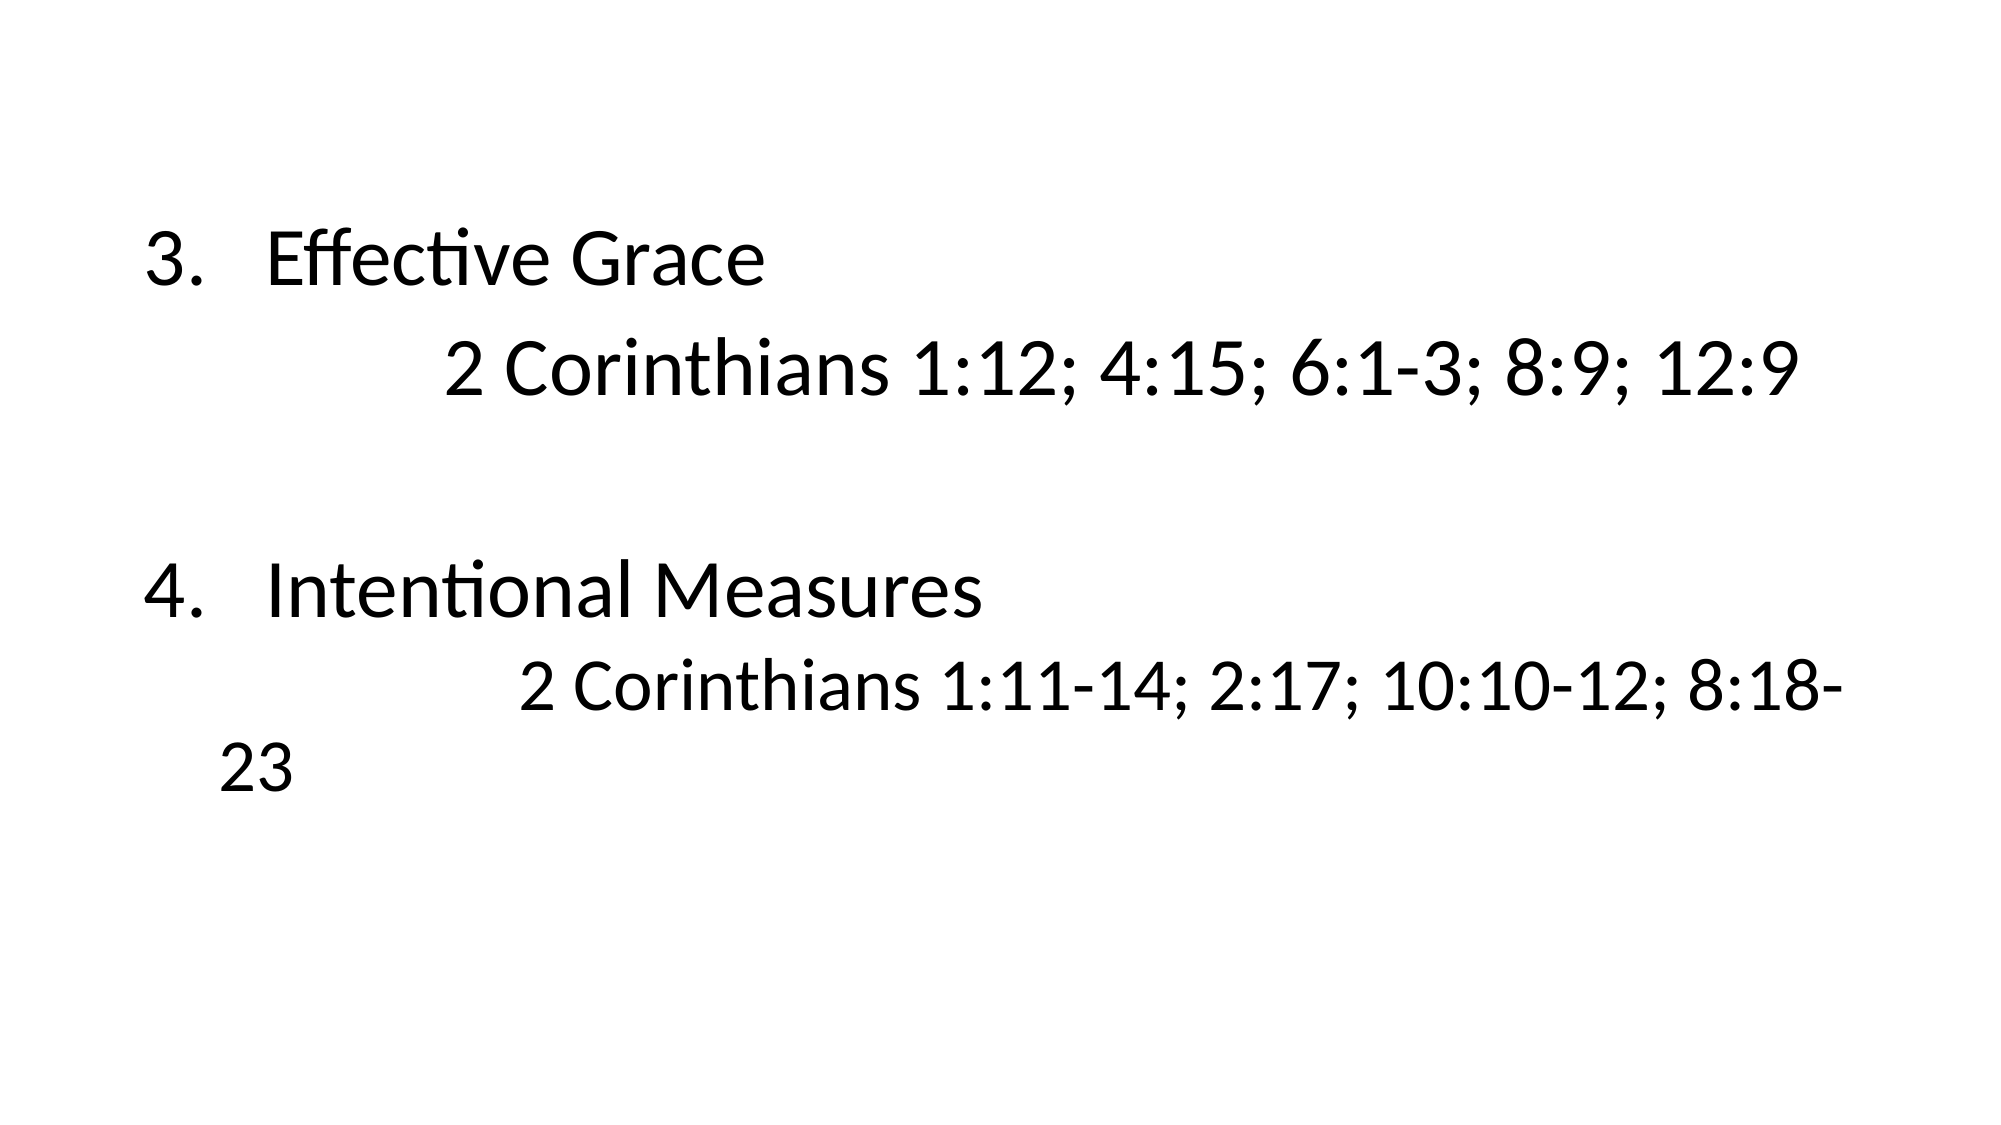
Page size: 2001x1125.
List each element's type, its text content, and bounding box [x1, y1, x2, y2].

list Effective Grace 2 Corinthians 1:12; 4:15; 6:1-3; 8:9; 12:9 Intentional Measures 2 Corinthians 1:11-14; 2:17; 10:10-12; 8:18-23 [128, 205, 1871, 920]
